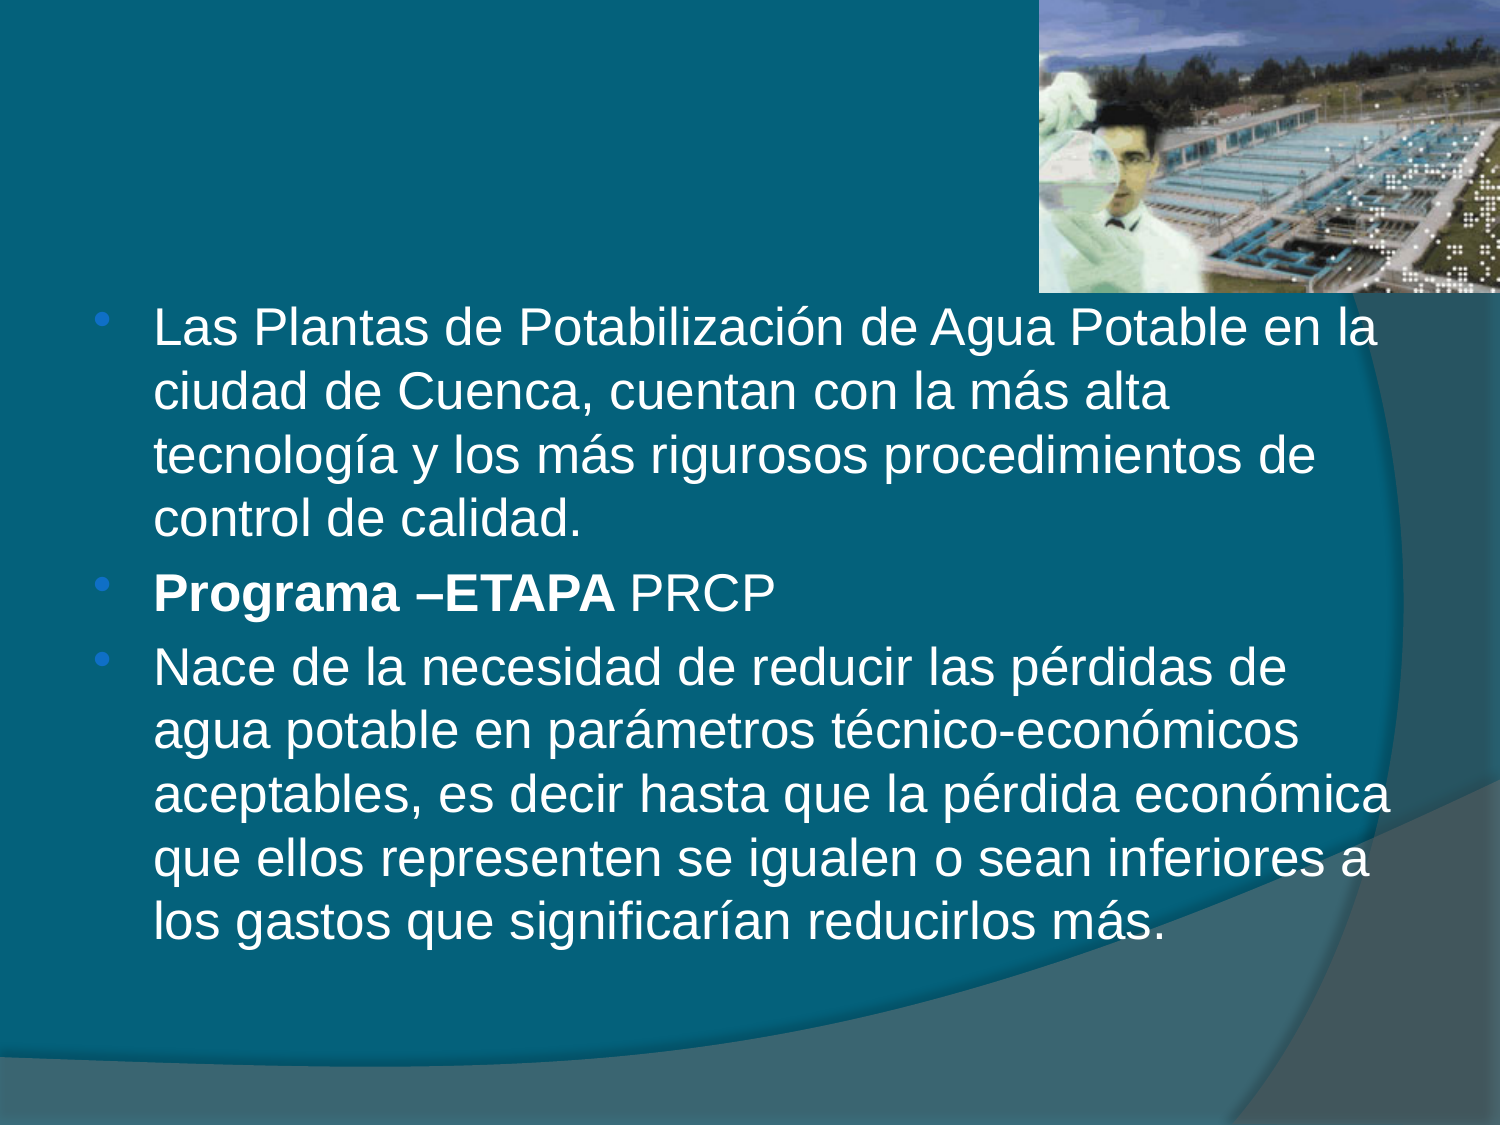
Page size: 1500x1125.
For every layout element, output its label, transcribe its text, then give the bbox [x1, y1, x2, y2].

picture [1040, 0, 1500, 293]
list Las Plantas de Potabilización de Agua Potable en la ciudad de Cuenca, cuentan con la más alta tecnología y los más rigurosos procedimientos de control de calidad. Programa –ETAPA PRCP Nace de la necesidad de reducir las pérdidas de agua potable en parámetros técnico-económicos aceptables, es decir hasta que la pérdida económica que ellos representen se igualen o sean inferiores a los gastos que significarían reducirlos más. [75, 210, 1425, 1005]
